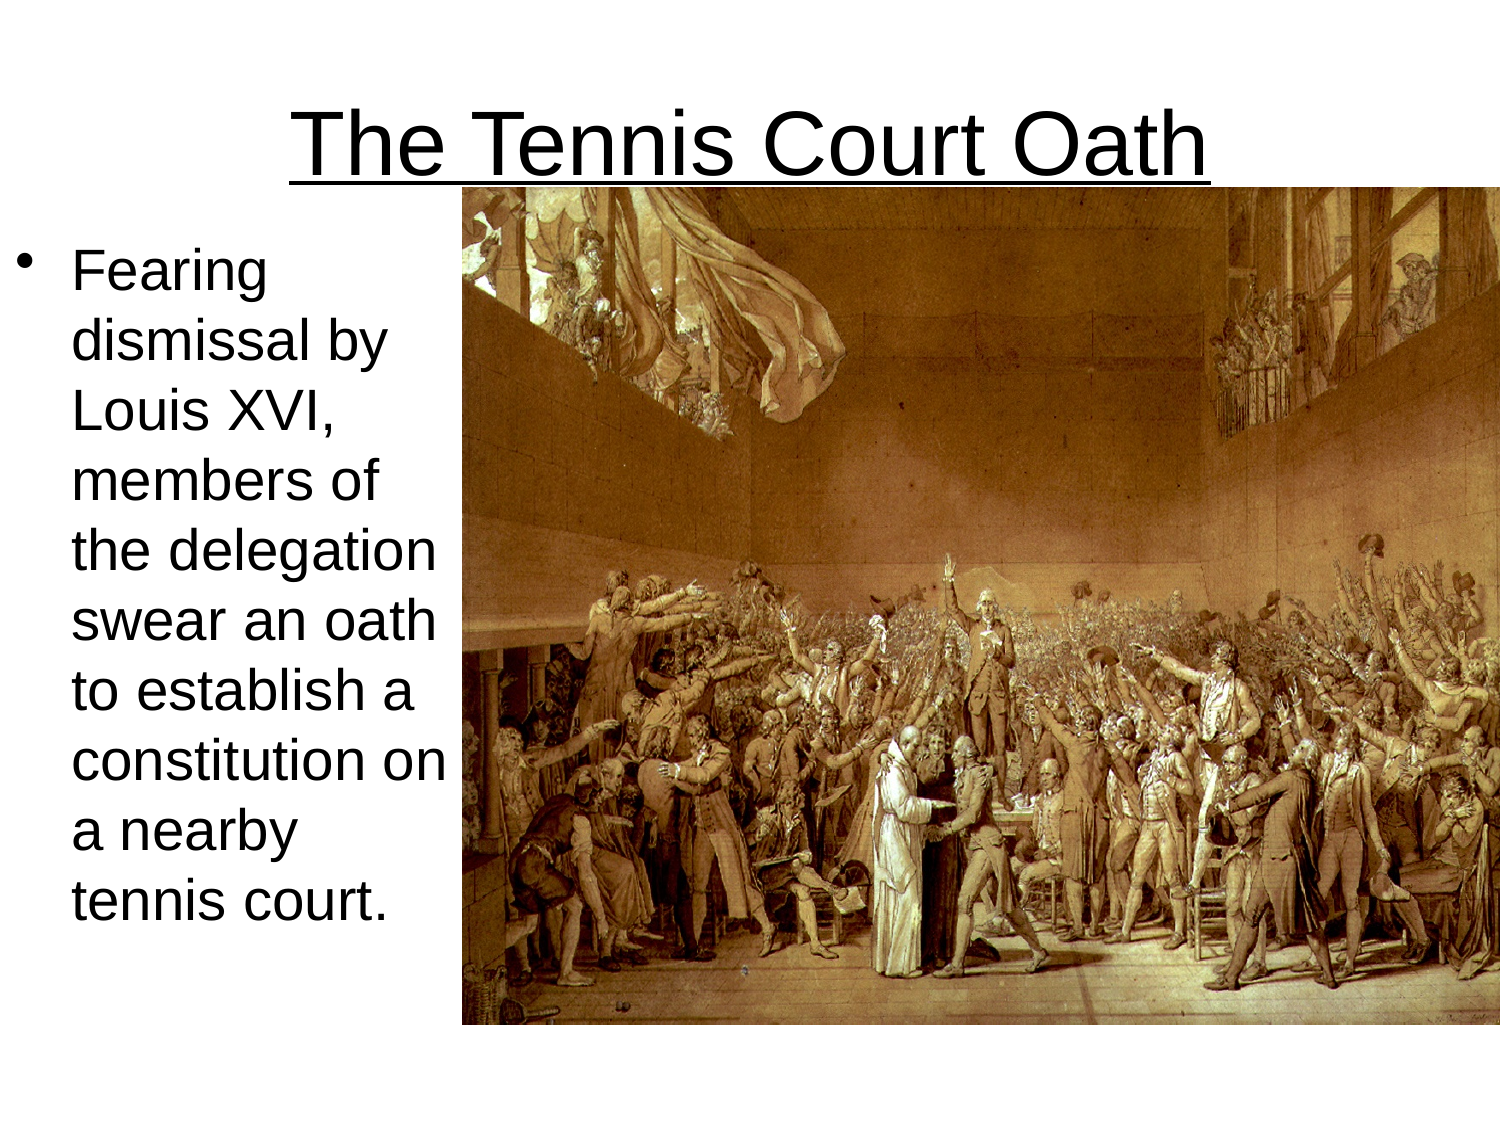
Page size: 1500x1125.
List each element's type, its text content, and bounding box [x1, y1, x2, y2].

title The Tennis Court Oath [74, 44, 1426, 224]
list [462, 187, 1500, 1026]
list Fearing dismissal by Louis XVI, members of the delegation swear an oath to establish a constitution on a nearby tennis court. [0, 224, 457, 968]
